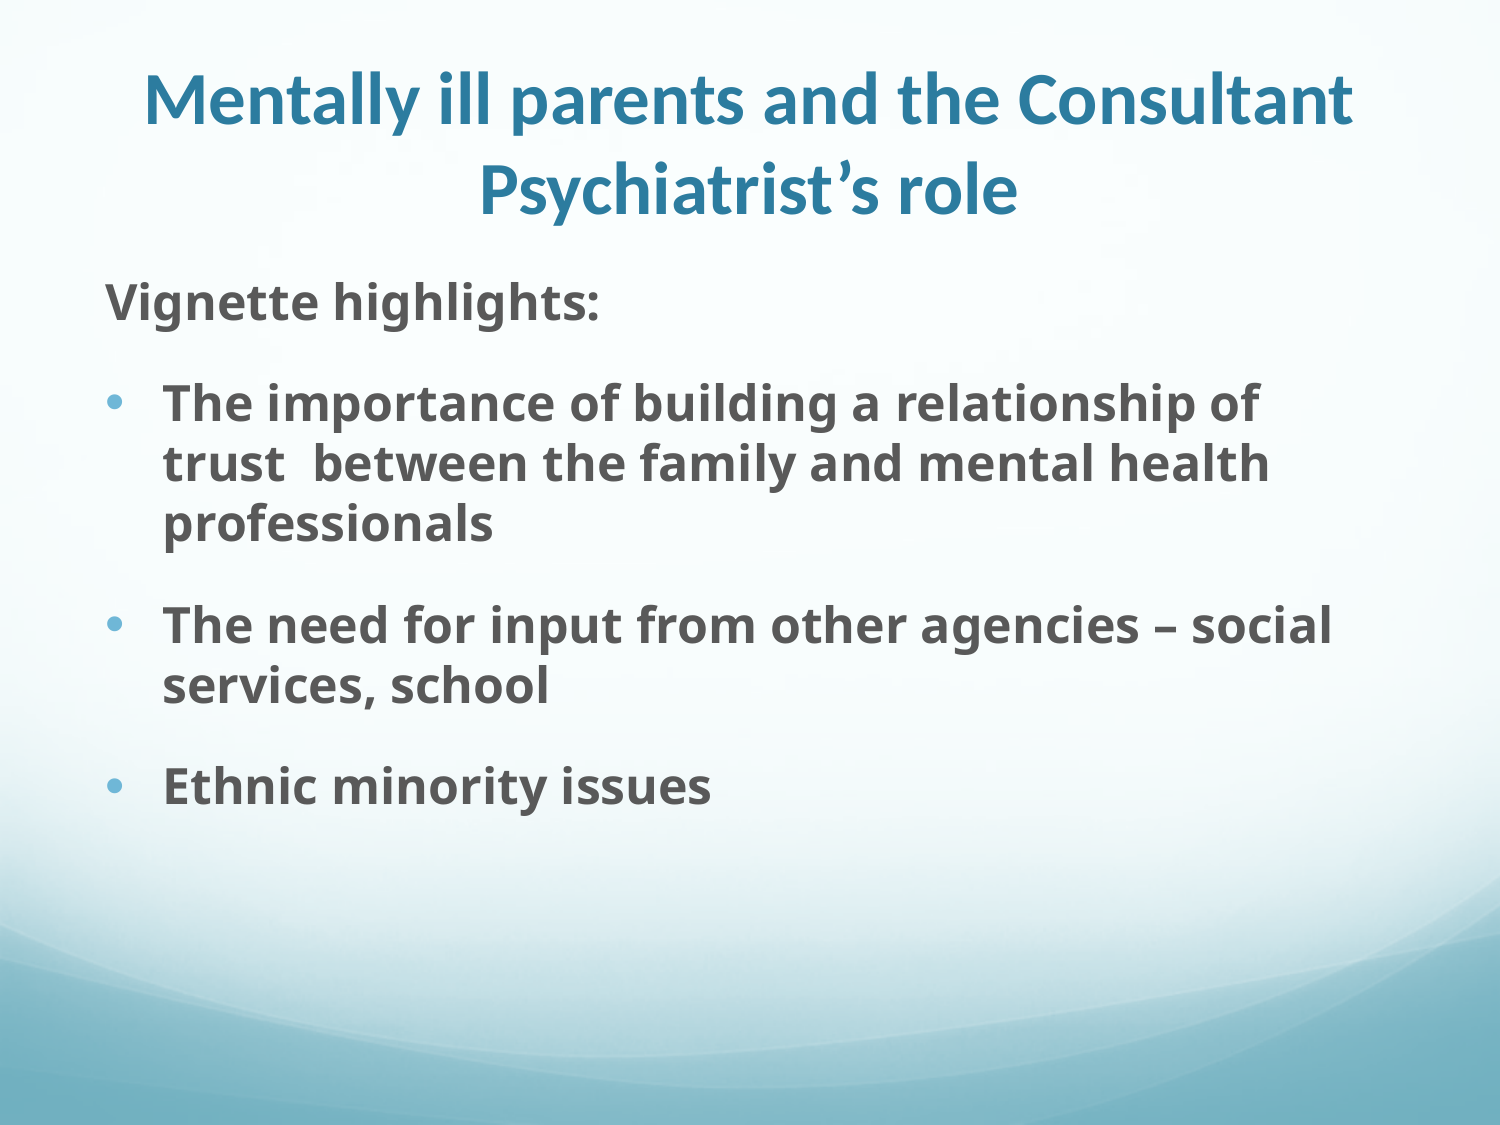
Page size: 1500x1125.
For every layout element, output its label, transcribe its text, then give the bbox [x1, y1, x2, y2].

list Vignette highlights: The importance of building a relationship of trust between the family and mental health professionals The need for input from other agencies – social services, school Ethnic minority issues [90, 262, 1410, 975]
title Mentally ill parents and the Consultant Psychiatrist’s role [90, 17, 1410, 237]
